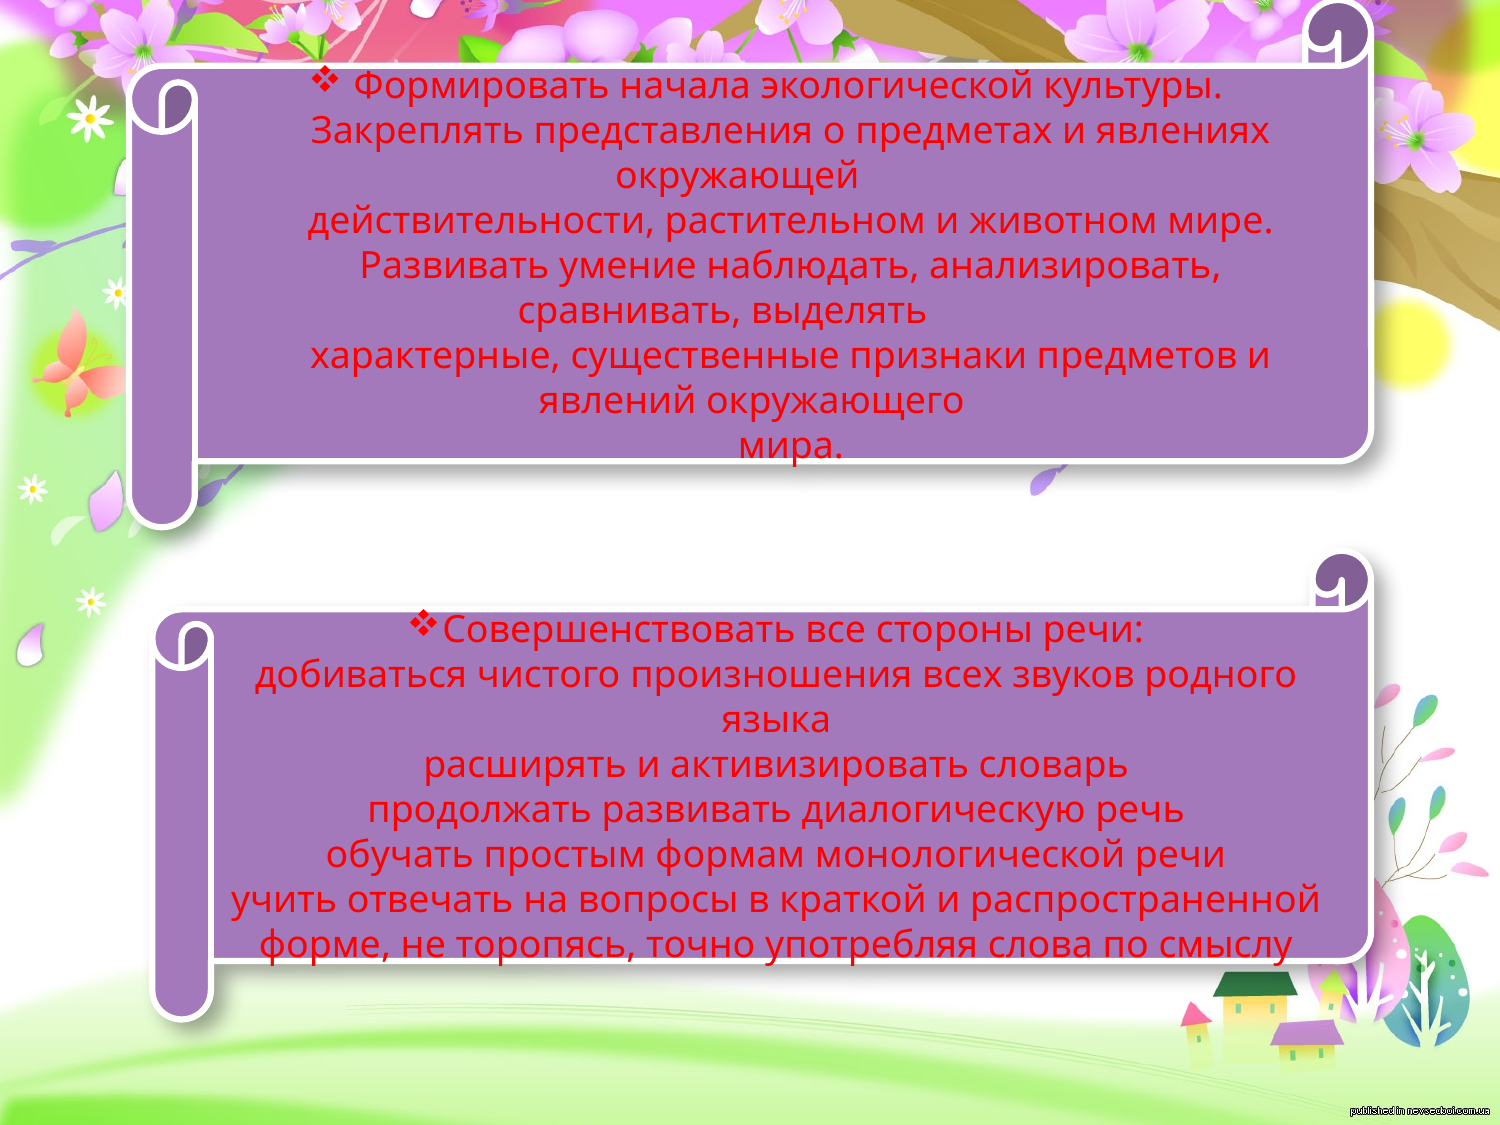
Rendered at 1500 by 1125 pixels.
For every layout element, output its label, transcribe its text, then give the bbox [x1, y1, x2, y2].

text_box Совершенствовать все стороны речи: добиваться чистого произношения всех звуков родного языка расширять и активизировать словарь продолжать развивать диалогическую речь обучать простым формам монологической речи учить отвечать на вопросы в краткой и распространенной форме, не торопясь, точно употребляя слова по смыслу [149, 547, 1375, 1023]
text_box Формировать начала экологической культуры. Закреплять представления о предметах и явлениях окружающей действительности, растительном и животном мире. Развивать умение наблюдать, анализировать, сравнивать, выделять характерные, существенные признаки предметов и явлений окружающего мира. [125, 0, 1375, 531]
picture [0, 0, 1500, 1125]
